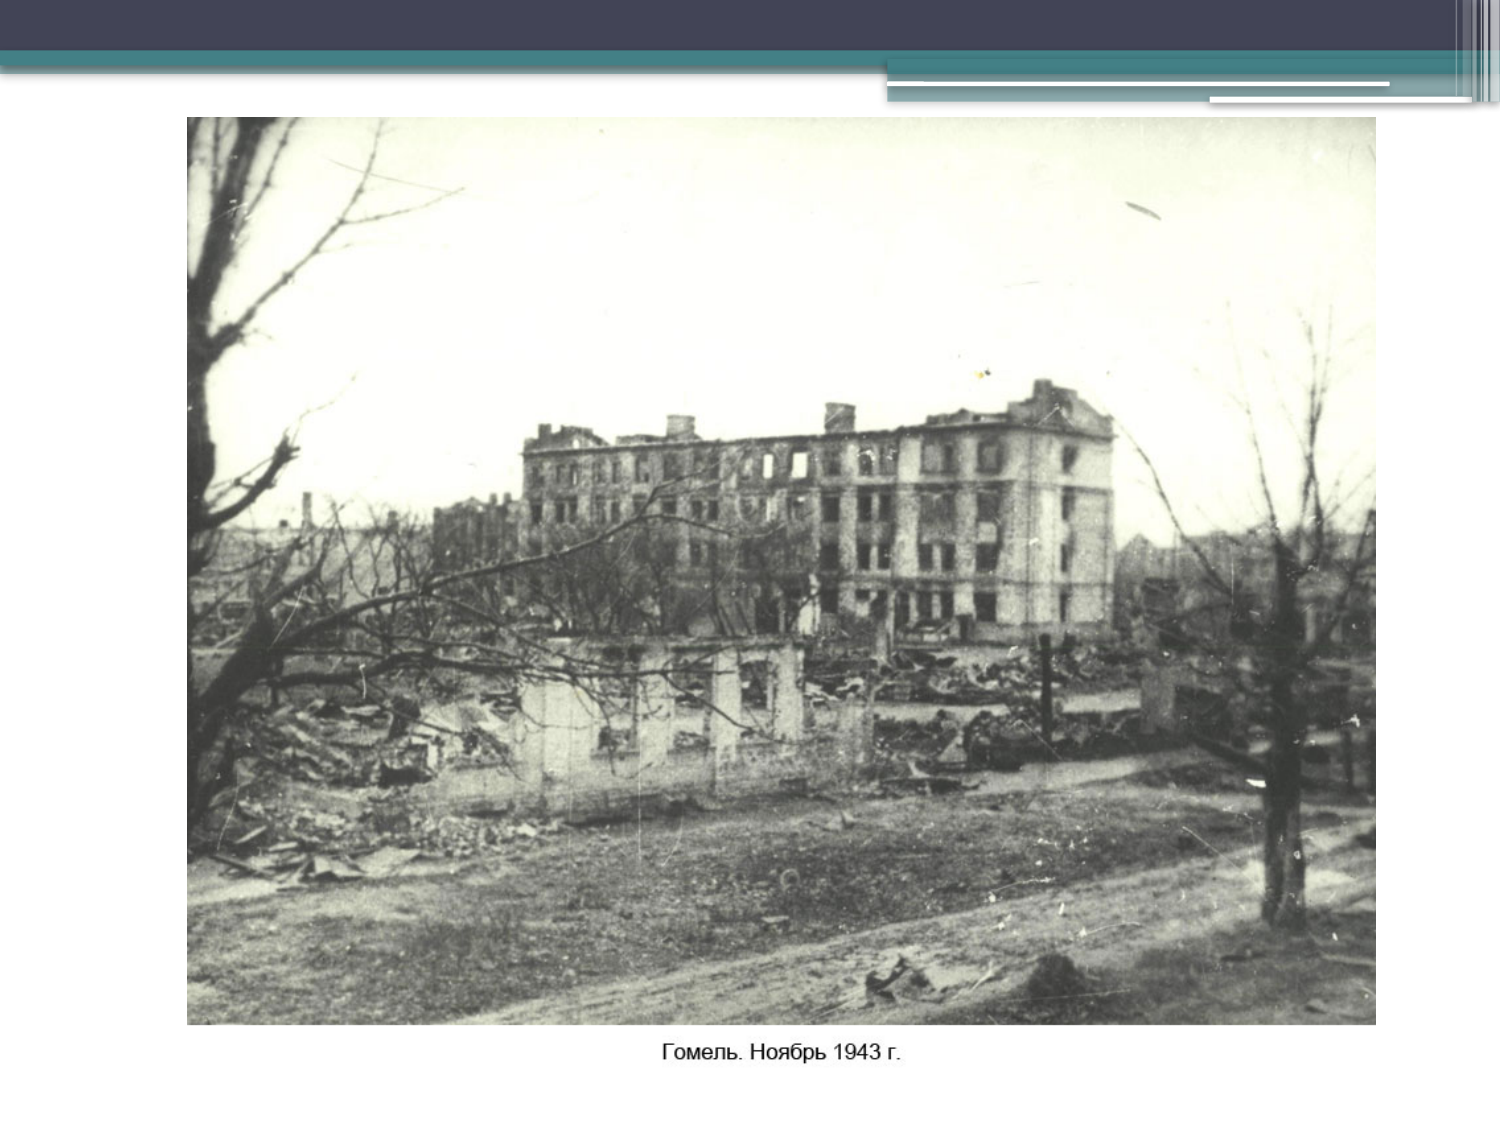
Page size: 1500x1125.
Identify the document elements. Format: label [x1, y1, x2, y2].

list [187, 116, 1376, 1079]
